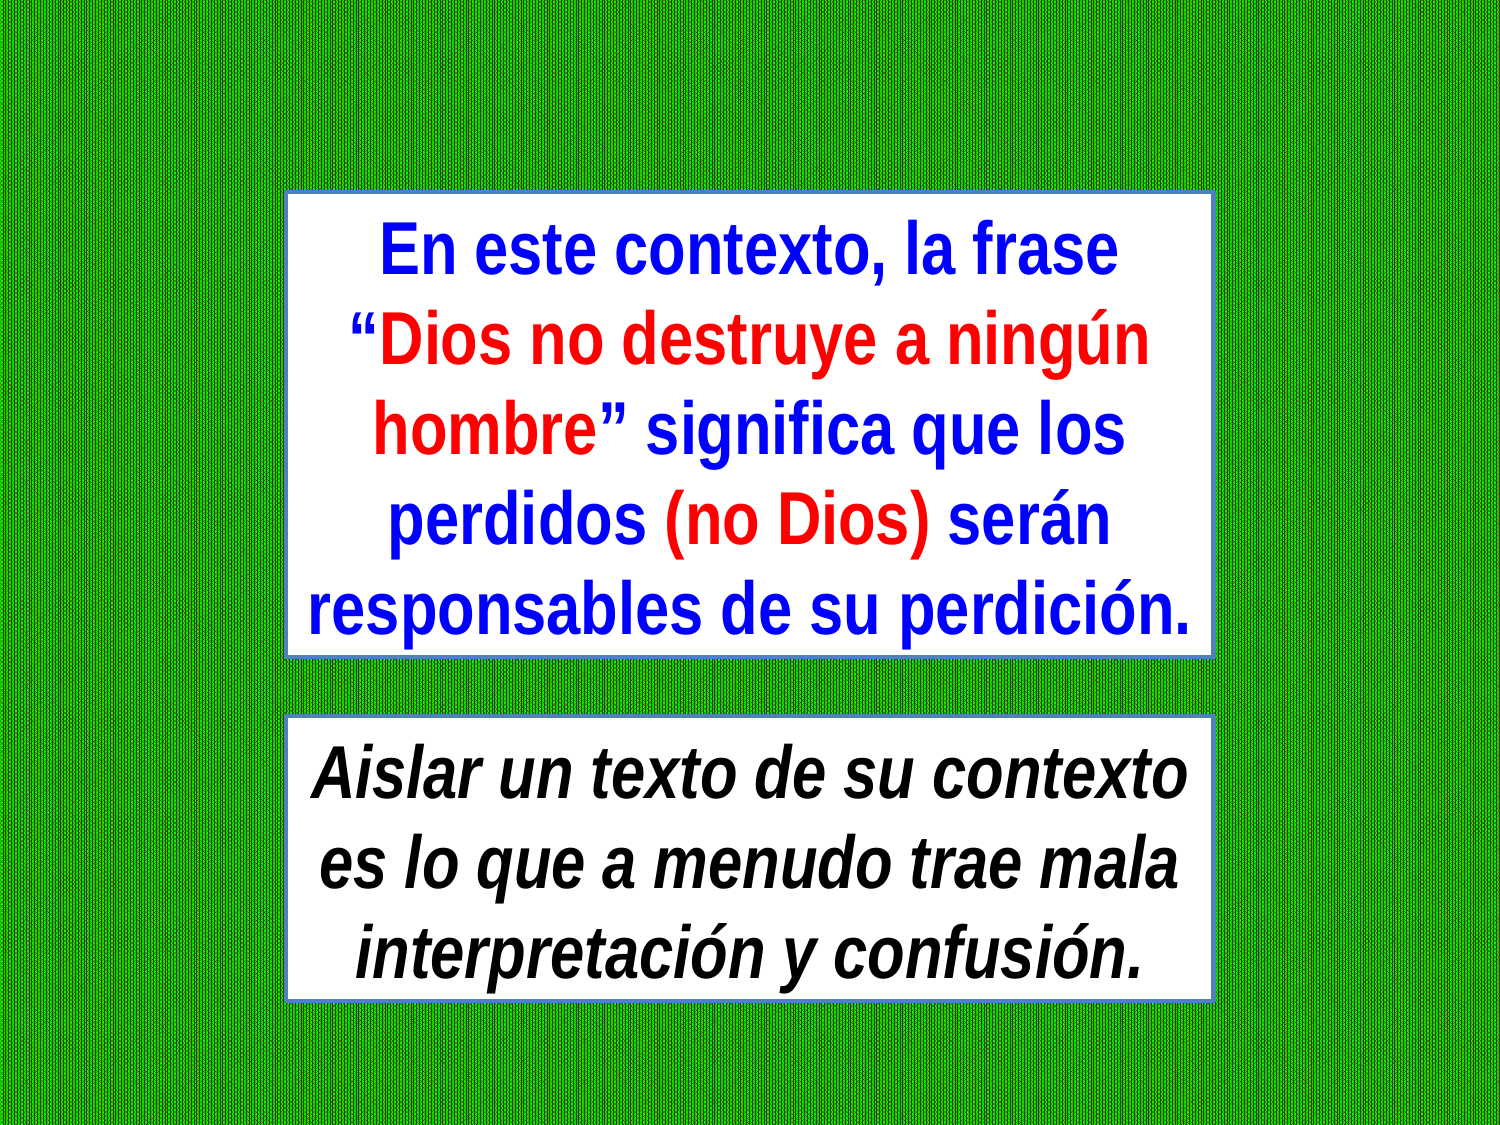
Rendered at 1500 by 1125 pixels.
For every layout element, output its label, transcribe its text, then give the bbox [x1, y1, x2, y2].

text_box En este contexto, la frase “Dios no destruye a ningún hombre” significa que los perdidos (no Dios) serán responsables de su perdición. [286, 192, 1214, 657]
text_box Aislar un texto de su contexto es lo que a menudo trae mala interpretación y confusión. [286, 715, 1214, 1001]
